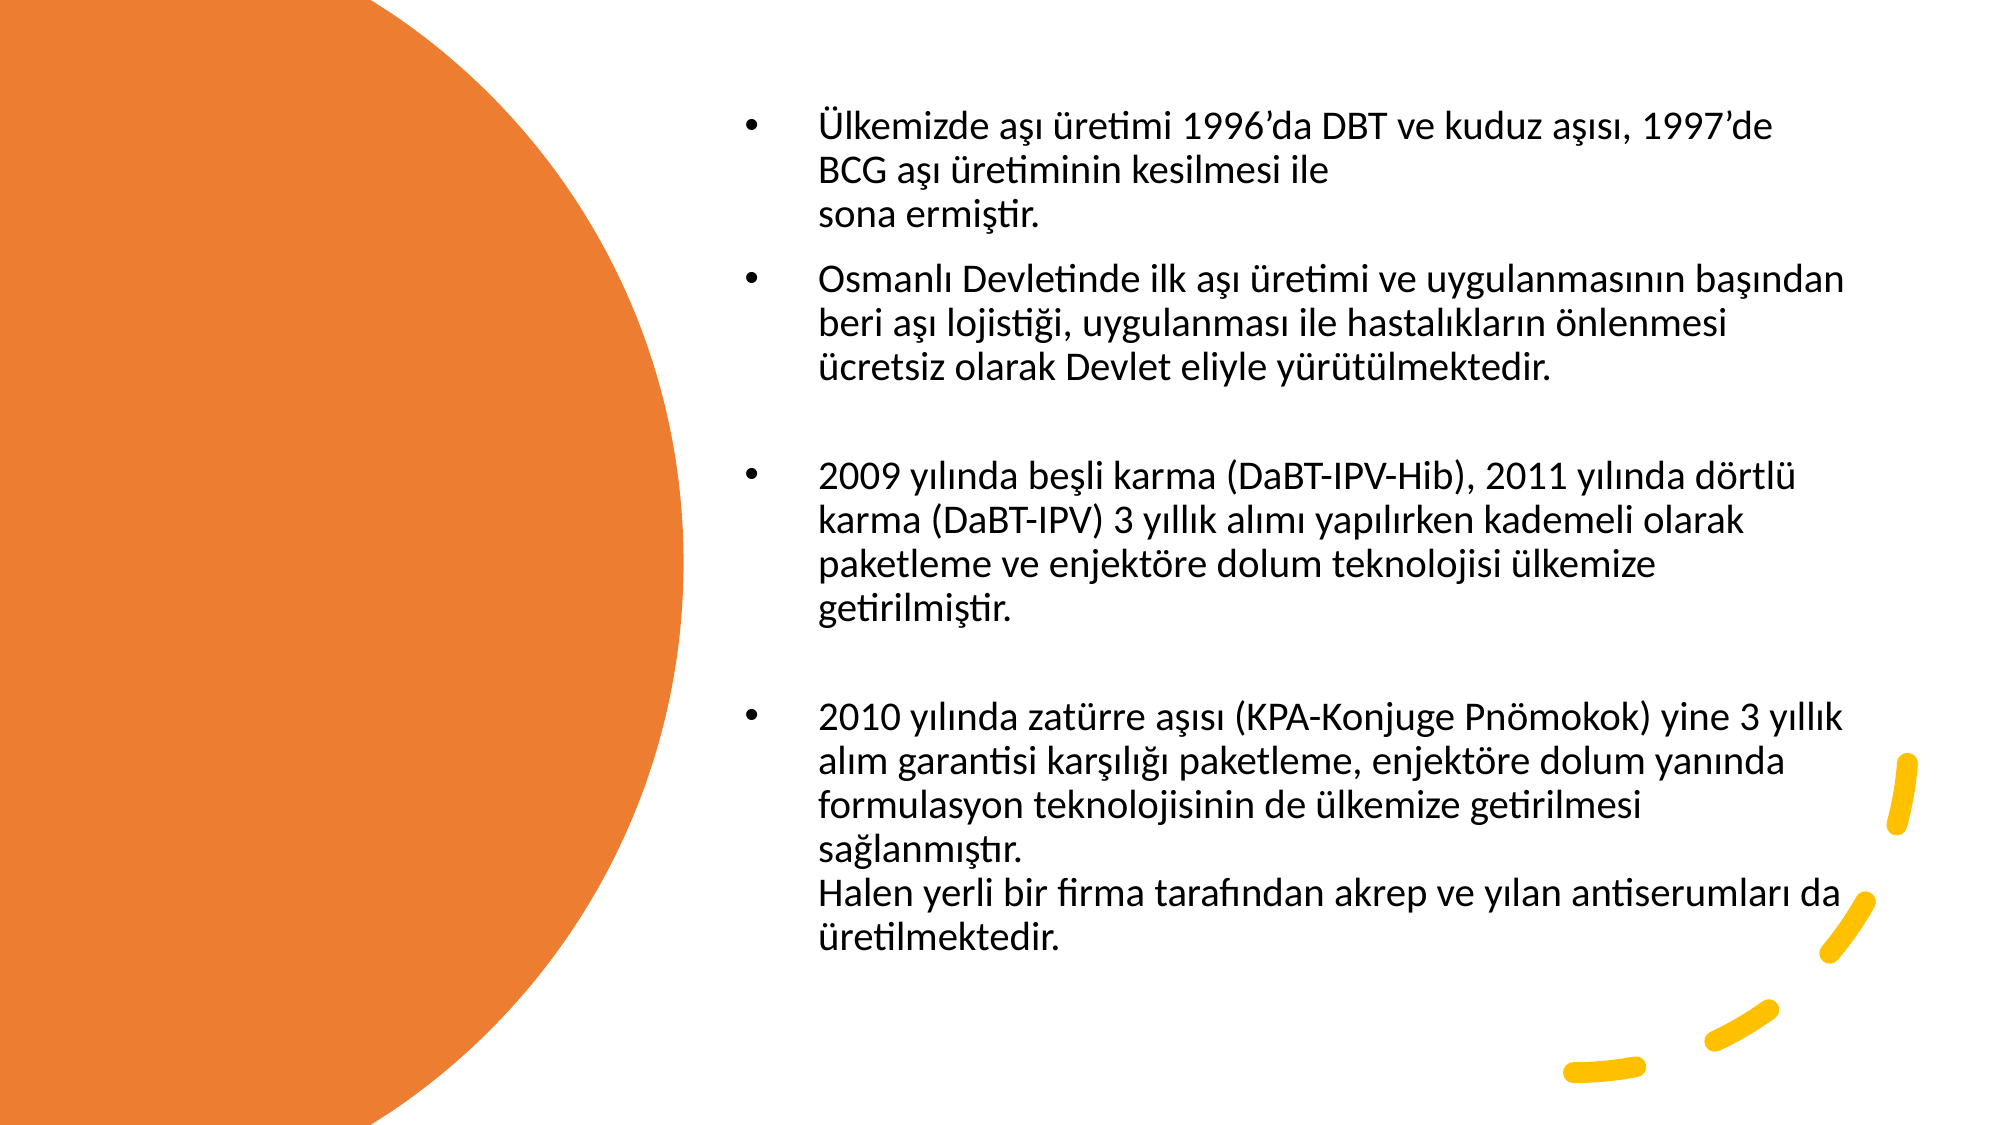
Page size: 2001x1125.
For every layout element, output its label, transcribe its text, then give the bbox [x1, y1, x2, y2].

text_box [1863, 737, 1909, 907]
text_box [374, 0, 2000, 1125]
text_box [0, 0, 685, 1125]
text_box [1572, 1014, 1764, 1074]
list Ülkemizde aşı üretimi 1996’da DBT ve kuduz aşısı, 1997’de BCG aşı üretiminin kesilmesi ile sona ermiştir. Osmanlı Devletinde ilk aşı üretimi ve uygulanmasının başından beri aşı lojistiği, uygulanması ile hastalıkların önlenmesi ücretsiz olarak Devlet eliyle yürütülmektedir. 2009 yılında beşli karma (DaBT-IPV-Hib), 2011 yılında dörtlü karma (DaBT-IPV) 3 yıllık alımı yapılırken kademeli olarak paketleme ve enjektöre dolum teknolojisi ülkemize getirilmiştir. 2010 yılında zatürre aşısı (KPA-Konjuge Pnömokok) yine 3 yıllık alım garantisi karşılığı paketleme, enjektöre dolum yanında formulasyon teknolojisinin de ülkemize getirilmesi sağlanmıştır. Halen yerli bir firma tarafından akrep ve yılan antiserumları da üretilmektedir. [729, 97, 1863, 1014]
